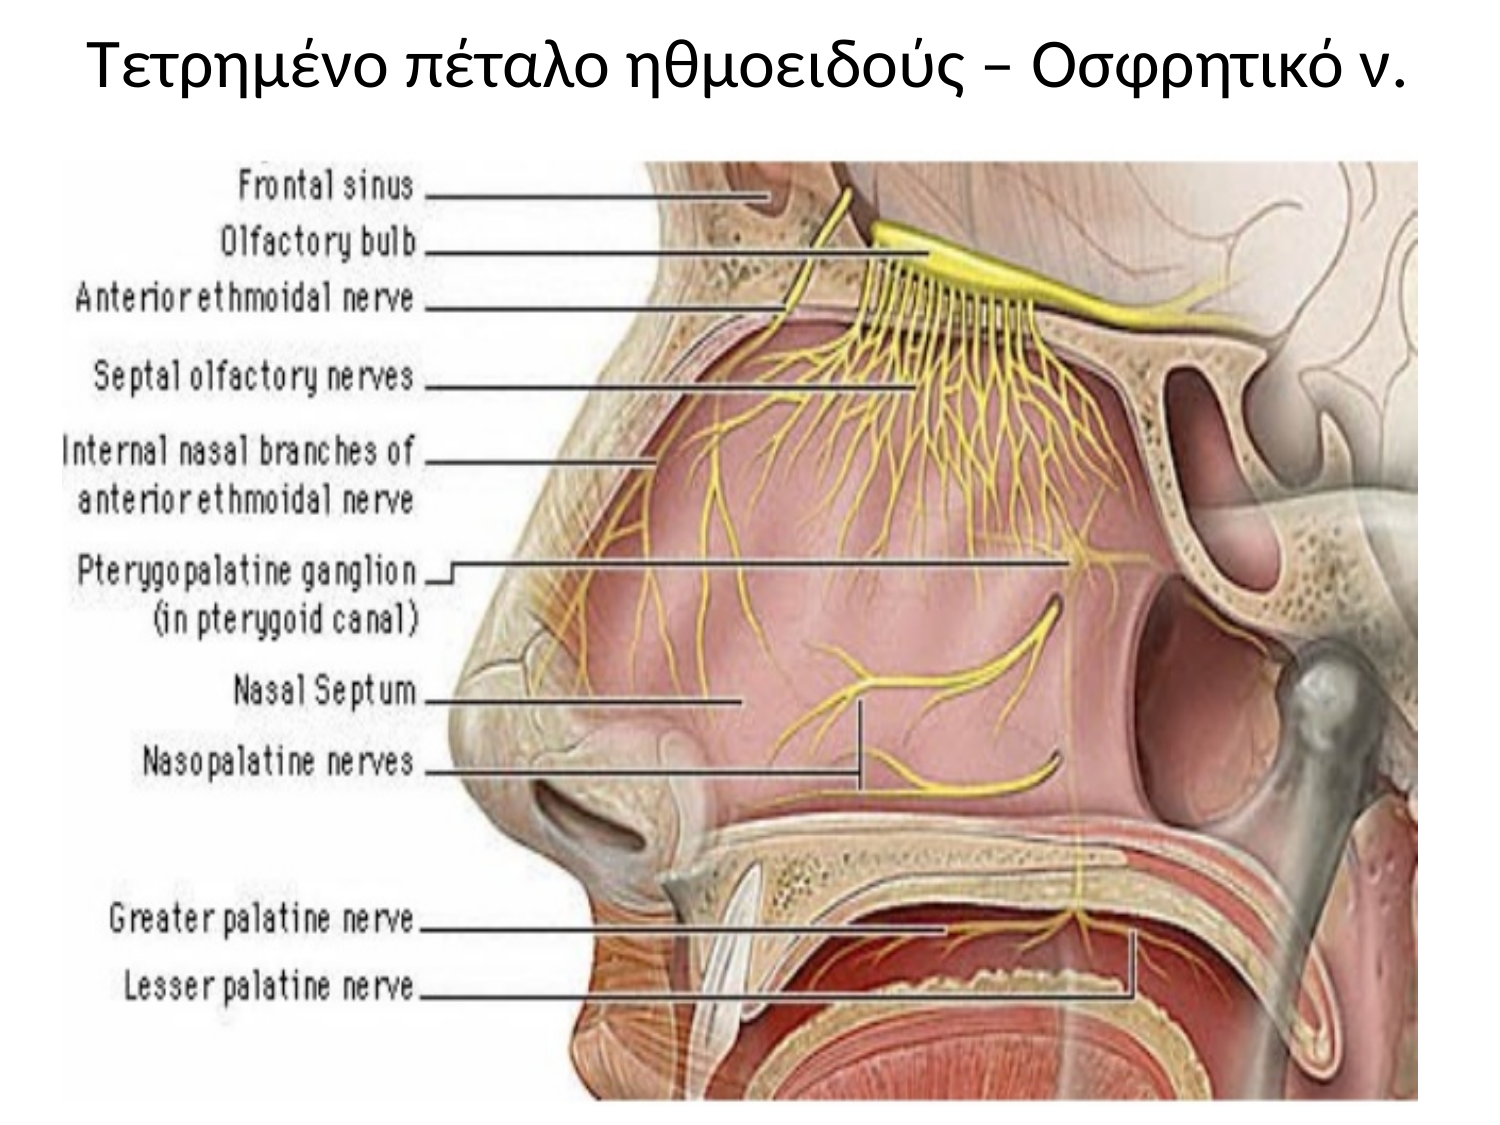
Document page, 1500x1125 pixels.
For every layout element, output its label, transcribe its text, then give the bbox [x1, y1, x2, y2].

title Τετρημένο πέταλο ηθμοειδούς – Οσφρητικό ν. [70, 0, 1425, 119]
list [61, 116, 1419, 1125]
